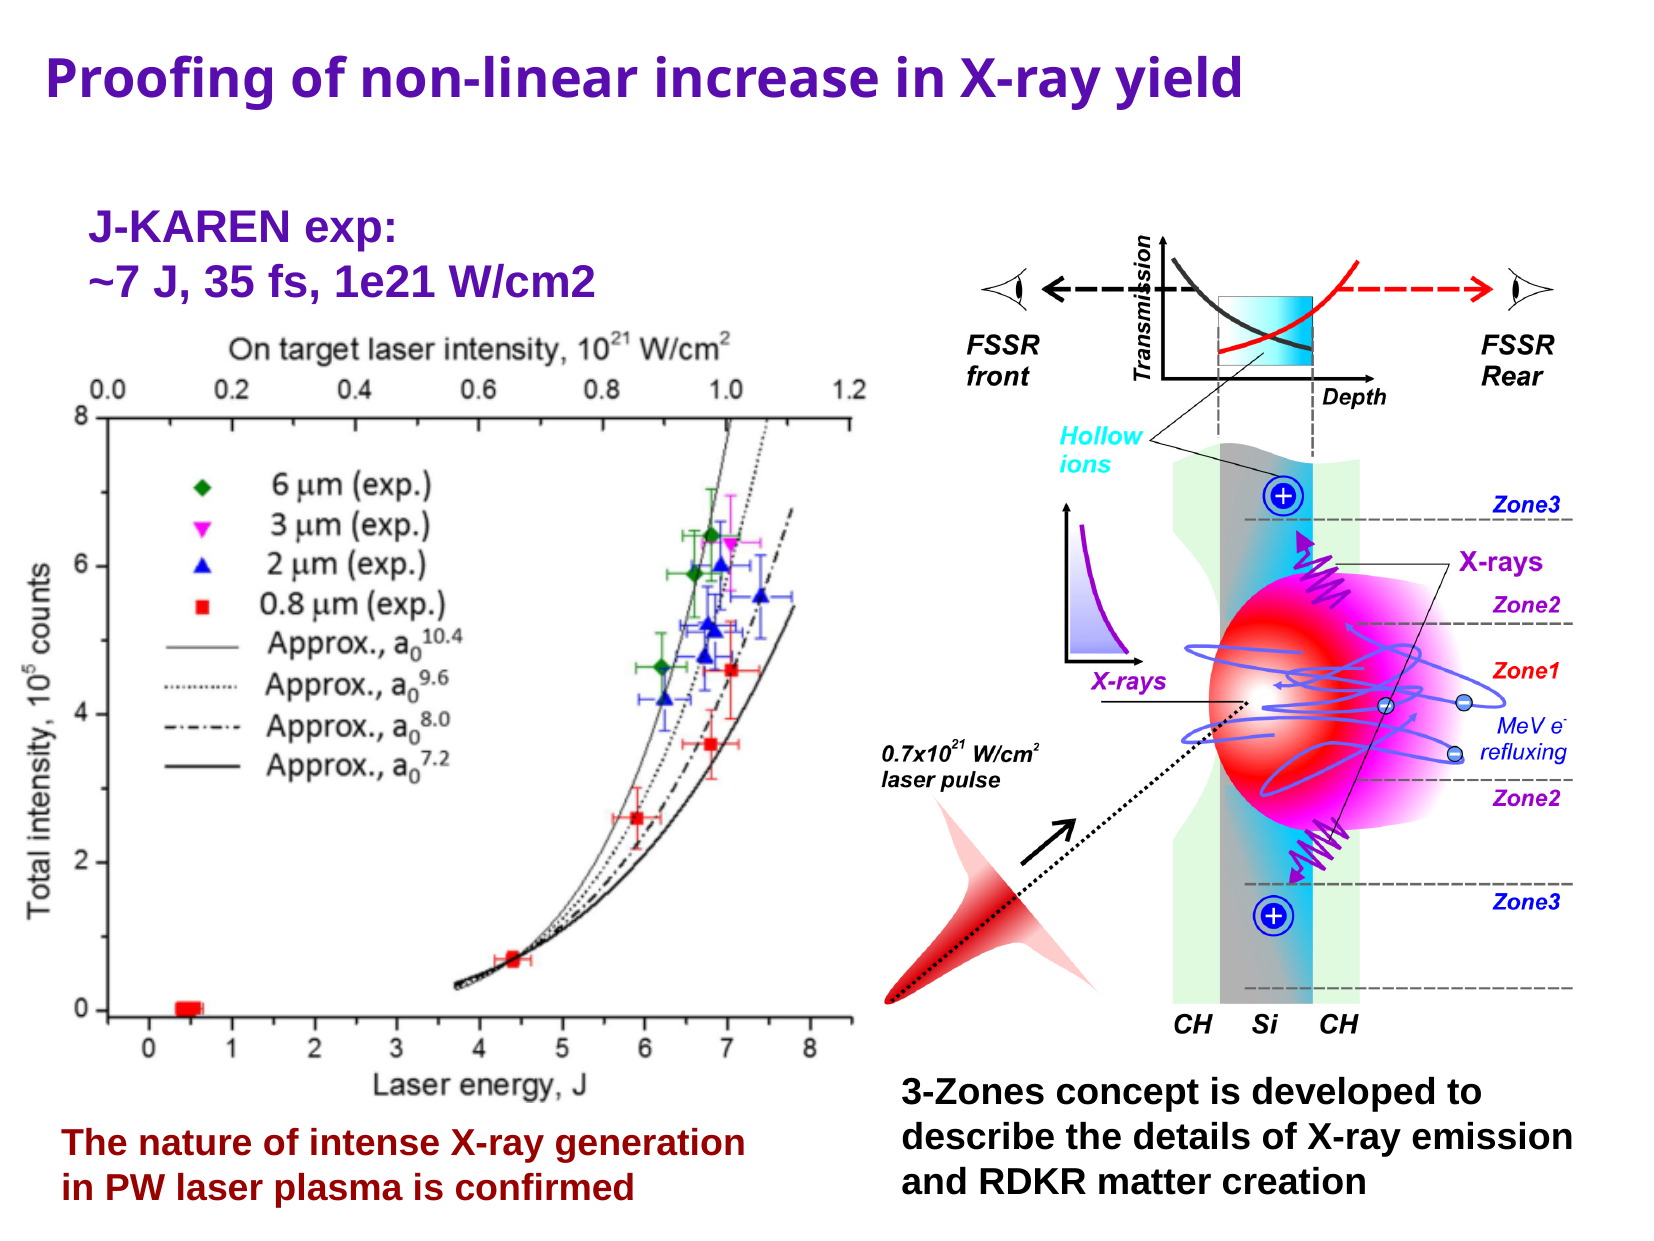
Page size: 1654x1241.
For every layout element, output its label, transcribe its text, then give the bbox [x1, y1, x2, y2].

text_box The nature of intense X-ray generation in PW laser plasma is confirmed [44, 1109, 764, 1216]
text_box J-KAREN exp: ~7 J, 35 fs, 1e21 W/cm2 [71, 188, 614, 316]
picture [881, 235, 1573, 1034]
text_box Proofing of non-linear increase in X-ray yield [0, 0, 1654, 152]
picture [20, 330, 869, 1103]
text_box 3-Zones concept is developed to describe the details of X-ray emission and RDKR matter creation [885, 1059, 1602, 1211]
